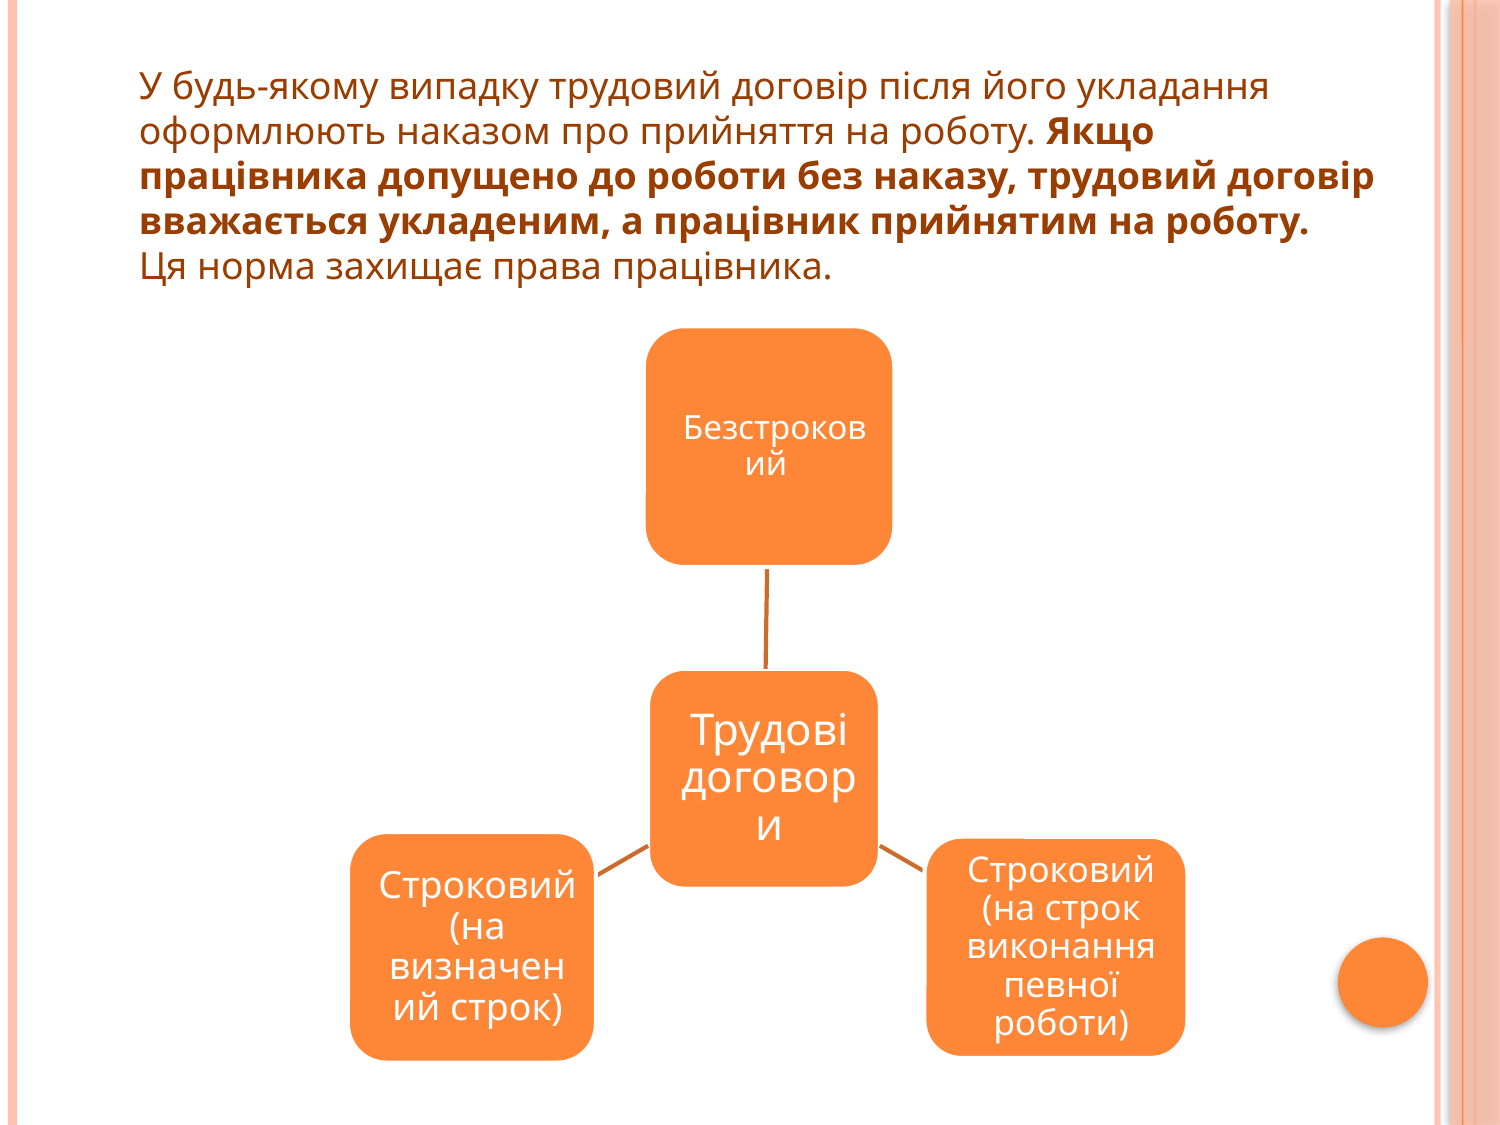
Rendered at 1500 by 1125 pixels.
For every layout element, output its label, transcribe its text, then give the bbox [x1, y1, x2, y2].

text_box У будь-якому випадку трудовий договір після його укладання оформлюють наказом про прийняття на роботу. Якщо працівника допущено до роботи без наказу, трудовий договір вважається укладеним, а працівник прийнятим на роботу. Ця норма захищає права працівника. [123, 54, 1400, 295]
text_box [229, 325, 1306, 1059]
